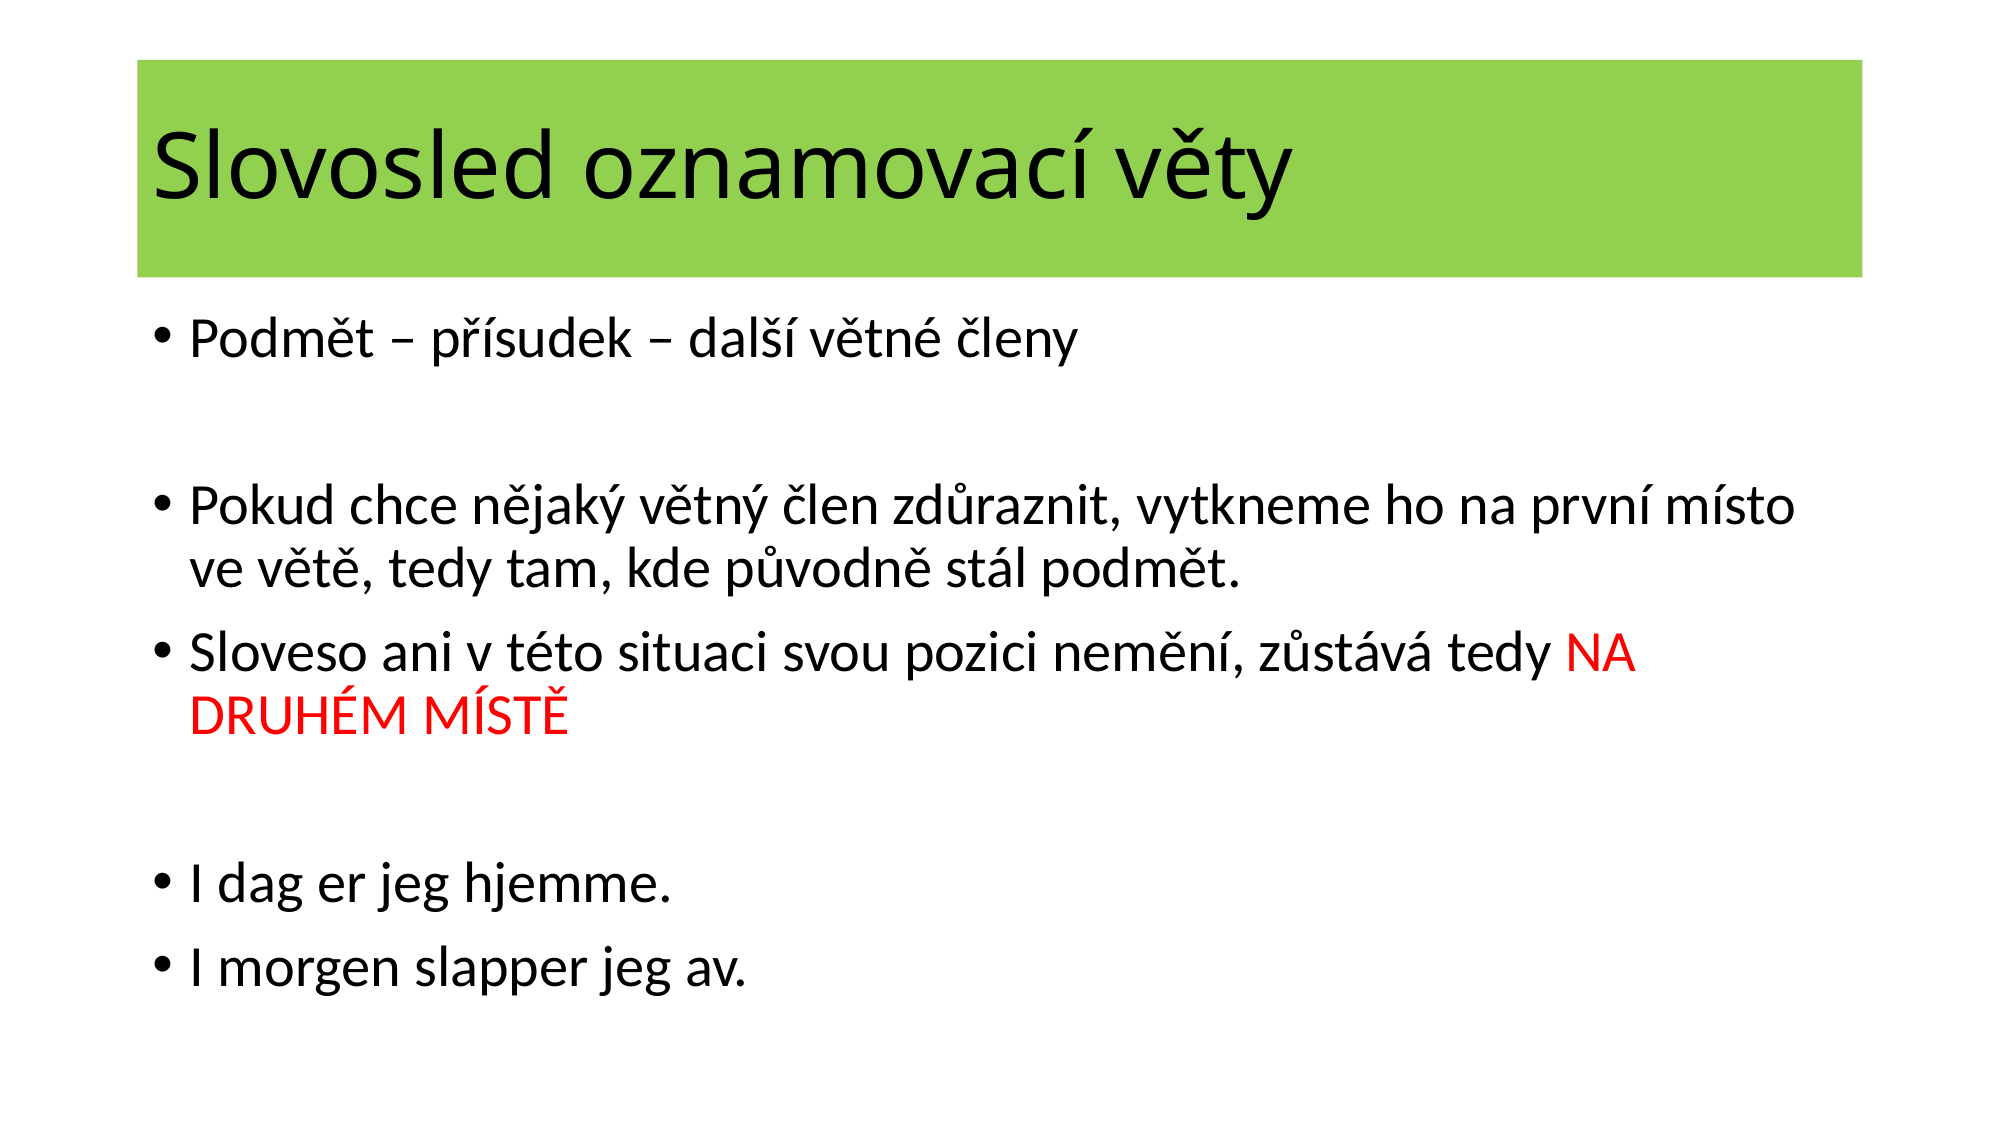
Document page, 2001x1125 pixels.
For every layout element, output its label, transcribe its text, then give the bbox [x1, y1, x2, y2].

list Podmět – přísudek – další větné členy Pokud chce nějaký větný člen zdůraznit, vytkneme ho na první místo ve větě, tedy tam, kde původně stál podmět. Sloveso ani v této situaci svou pozici nemění, zůstává tedy NA DRUHÉM MÍSTĚ I dag er jeg hjemme. I morgen slapper jeg av. [137, 299, 1863, 1014]
title Slovosled oznamovací věty [137, 59, 1863, 278]
